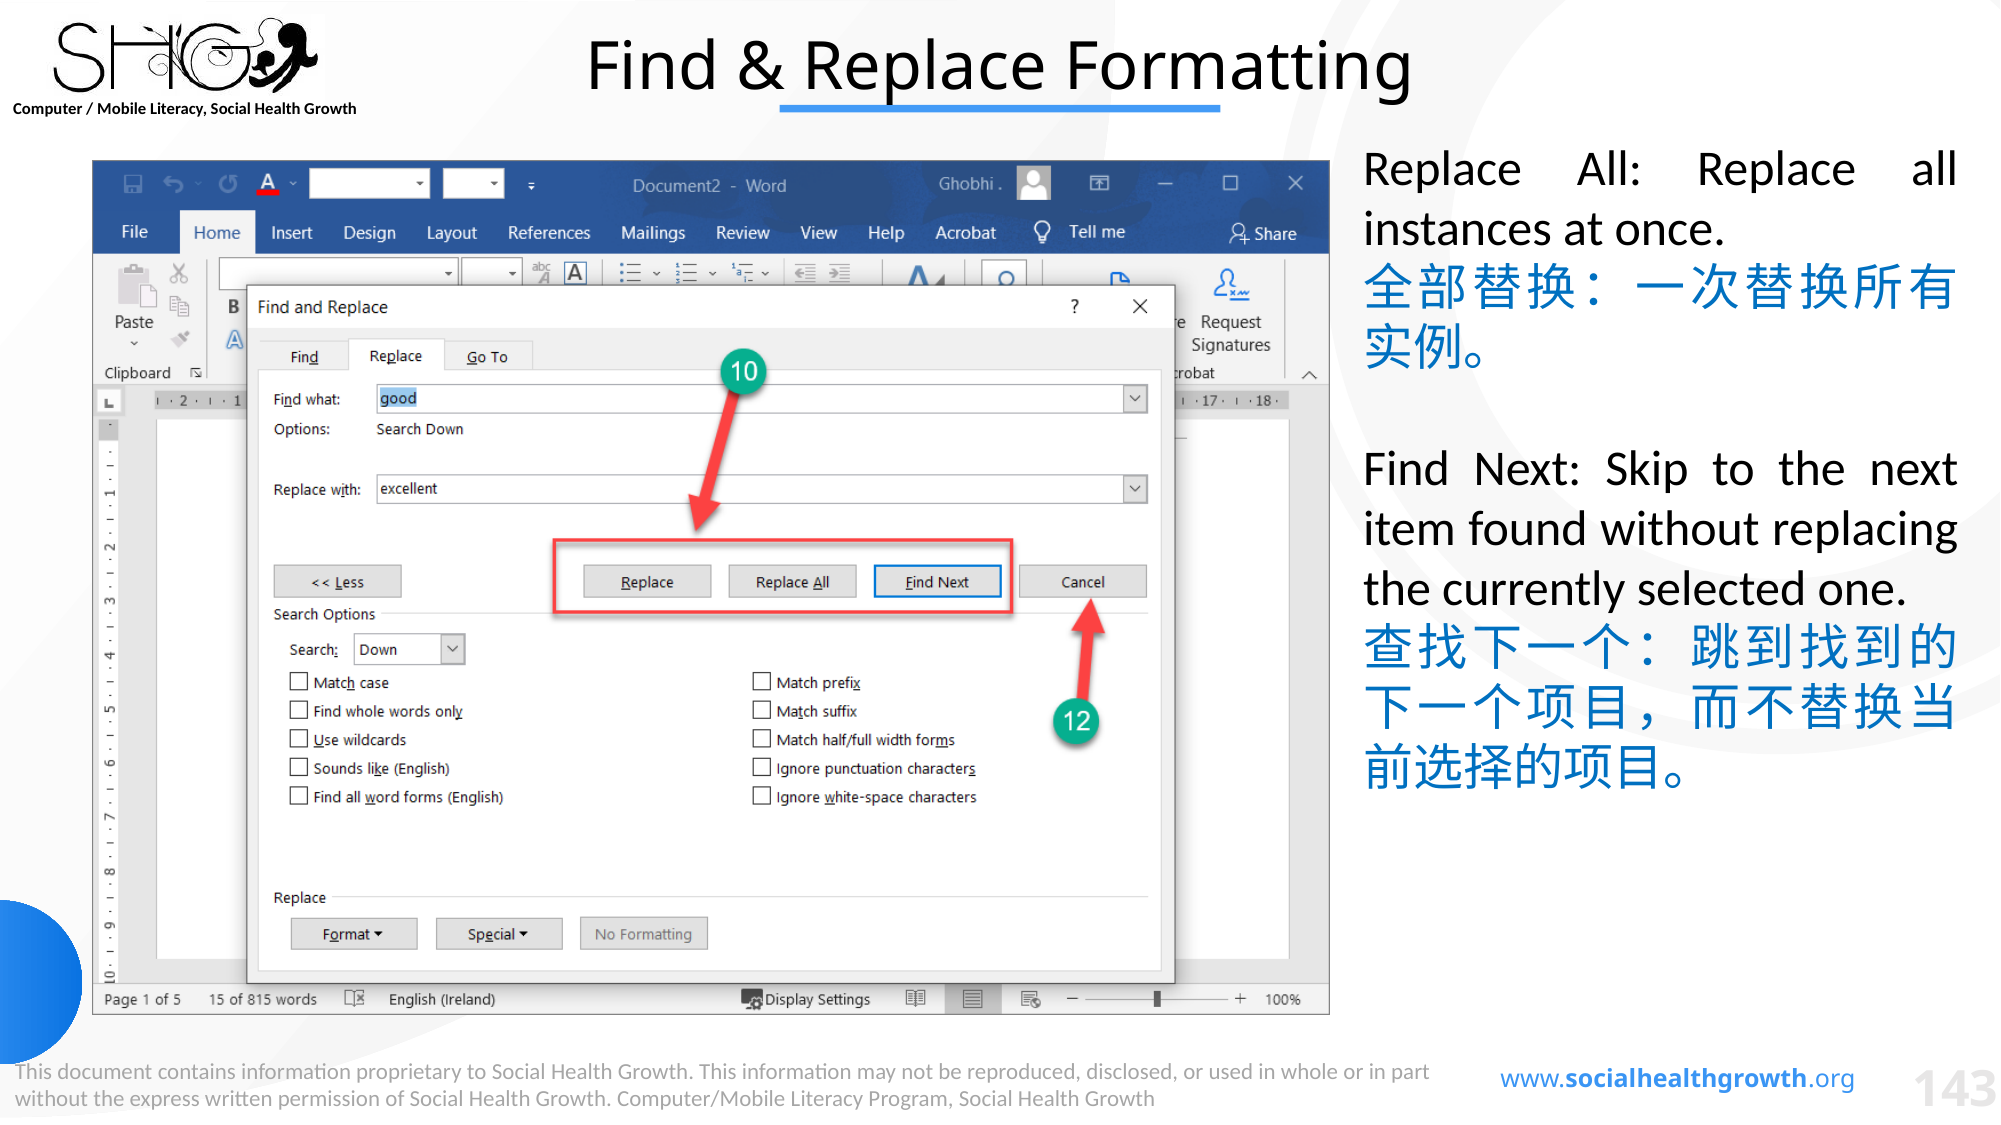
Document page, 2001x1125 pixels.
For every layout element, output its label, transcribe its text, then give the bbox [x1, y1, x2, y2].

text_box Replace All: Replace all instances at once. 全部替换：一次替换所有实例。 Find Next: Skip to the next item found without replacing the currently selected one. 查找下一个：跳到找到的下一个项目，而不替换当前选择的项目。 [1348, 128, 1974, 864]
text_box Find & Replace Formatting [0, 0, 2000, 111]
picture [92, 160, 1330, 1015]
